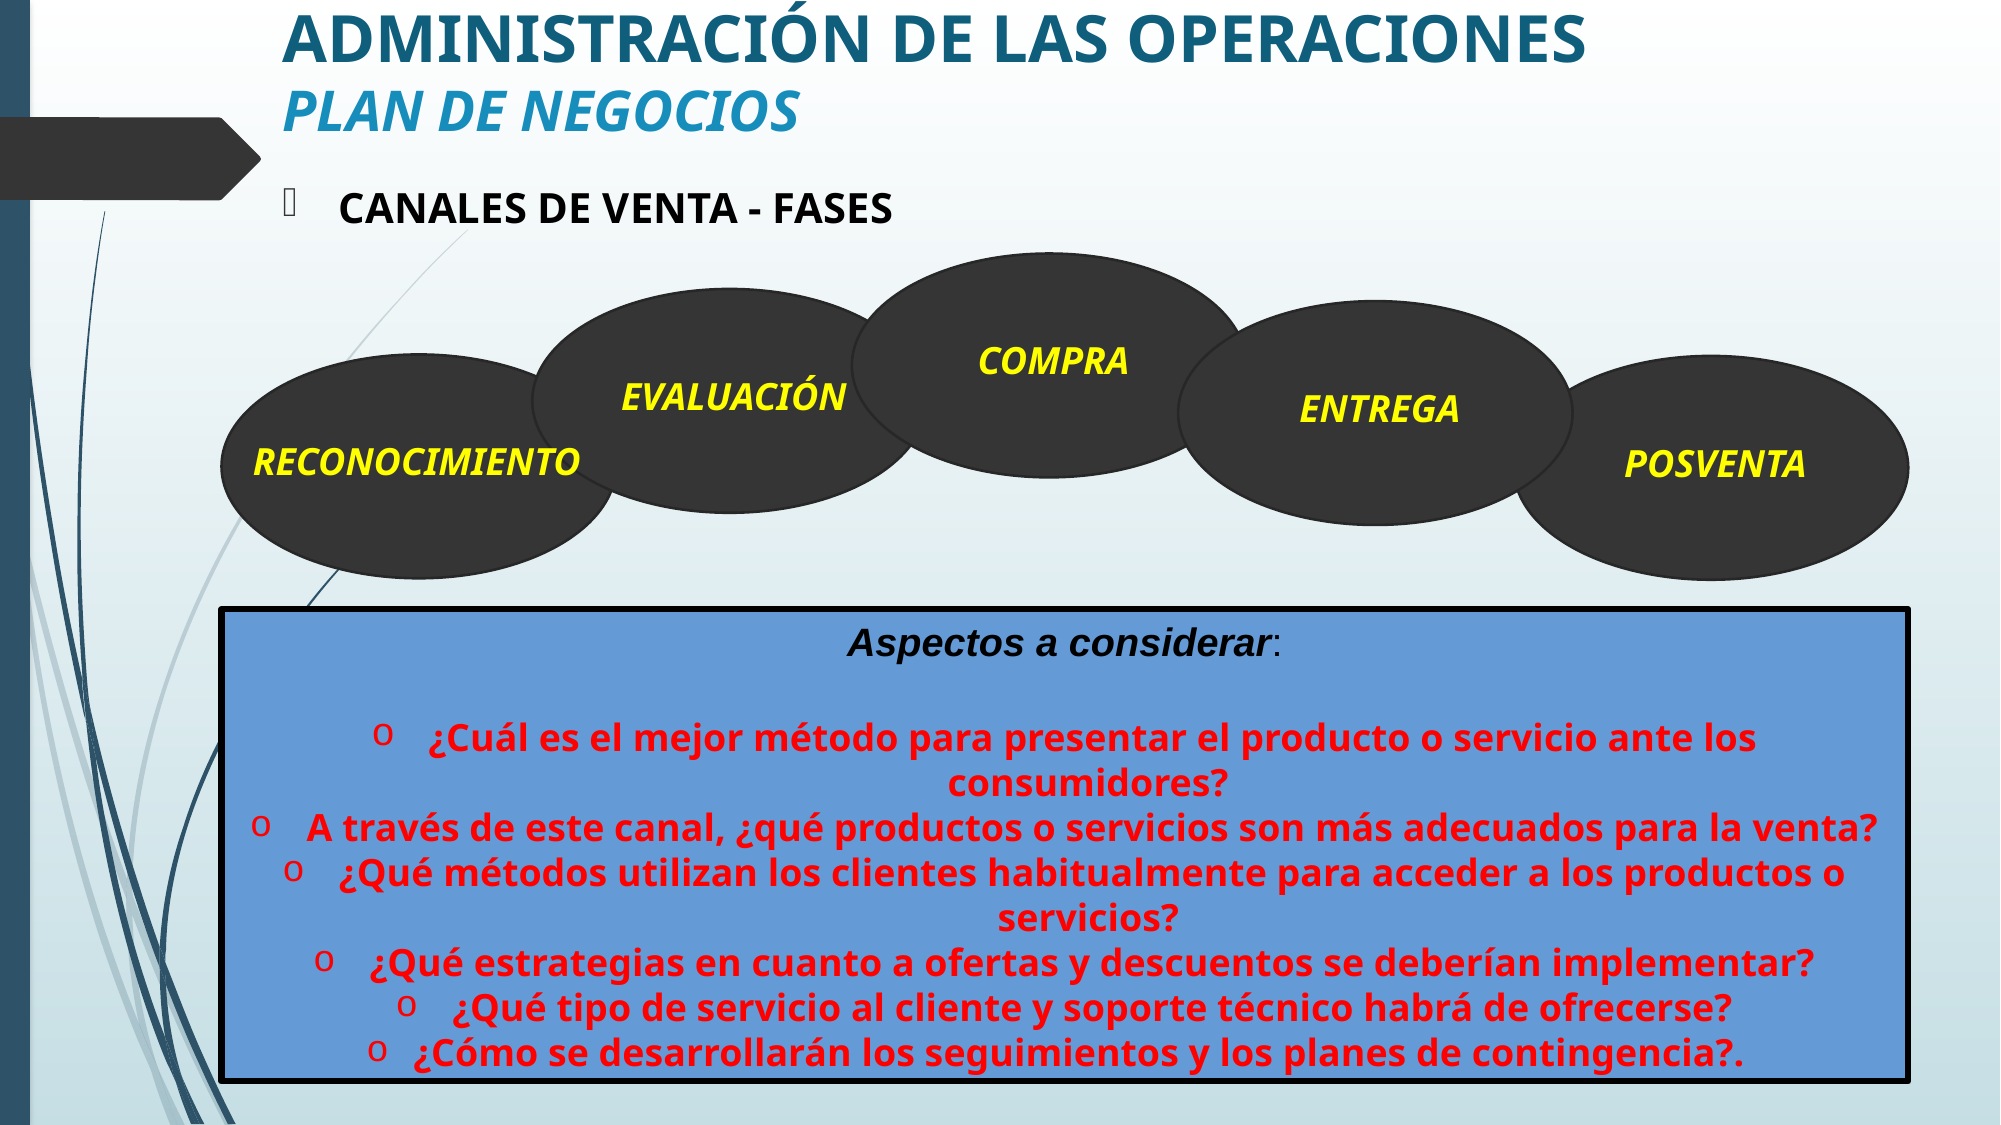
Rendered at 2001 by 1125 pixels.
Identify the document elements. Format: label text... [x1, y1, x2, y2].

text_box RECONOCIMIENTO [221, 430, 613, 491]
text_box [1176, 299, 1574, 527]
text_box [1517, 354, 1910, 582]
text_box EVALUACIÓN [576, 365, 879, 425]
text_box ENTREGA [1222, 377, 1537, 438]
text_box [224, 491, 612, 580]
list CANALES DE VENTA - FASES [267, 173, 1888, 263]
title ADMINISTRACIÓN DE LAS OPERACIONES PLAN DE NEGOCIOS [267, 0, 1730, 173]
text_box COMPRA [896, 329, 1211, 390]
text_box Aspectos a considerar: ¿Cuál es el mejor método para presentar el producto o servicio ante los consumidores? A través de este canal, ¿qué productos o servicios son más adecuados para la venta? ¿Qué métodos utilizan los clientes habitualmente para acceder a los productos o servicios? ¿Qué estrategias en cuanto a ofertas y descuentos se deberían implementar? ¿Qué tipo de servicio al cliente y soporte técnico habrá de ofrecerse? ¿Cómo se desarrollarán los seguimientos y los planes de contingencia?. [221, 609, 1909, 1082]
text_box [530, 287, 911, 515]
text_box POSVENTA [1558, 432, 1873, 492]
text_box [850, 252, 1238, 479]
text_box [230, 353, 537, 430]
